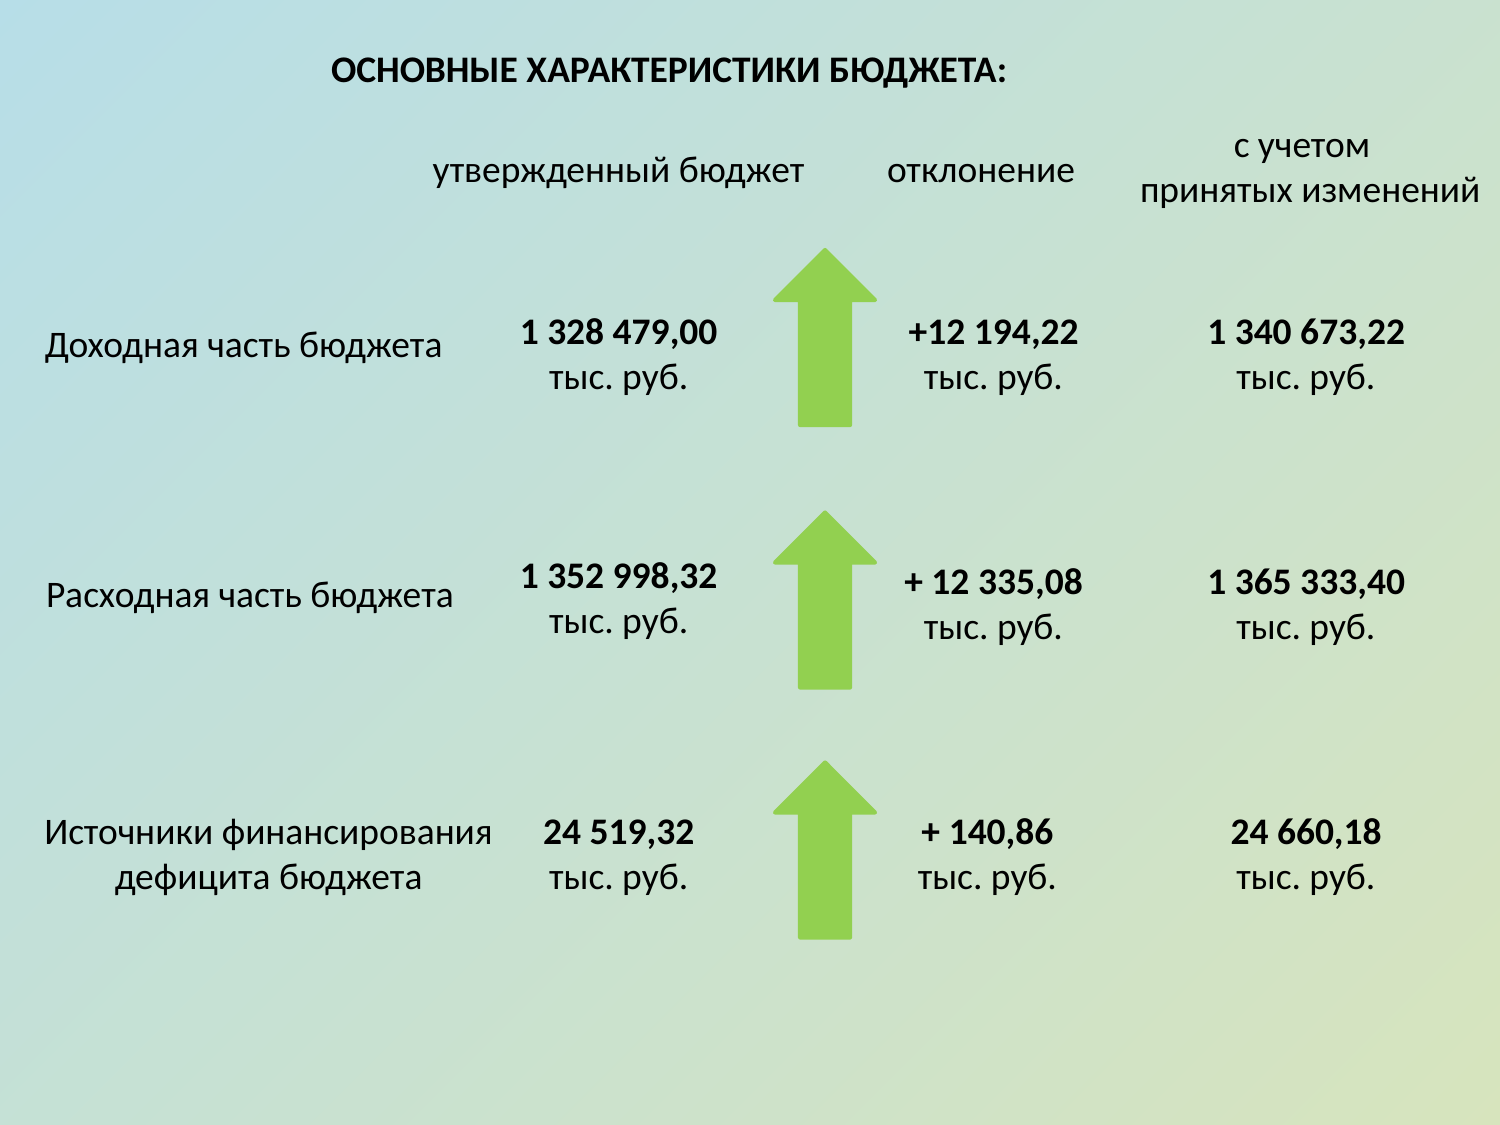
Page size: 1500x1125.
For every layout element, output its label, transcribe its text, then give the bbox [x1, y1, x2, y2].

text_box 1 328 479,00 тыс. руб. [499, 299, 738, 405]
text_box [773, 247, 877, 428]
text_box Доходная часть бюджета [24, 312, 463, 373]
text_box Расходная часть бюджета [24, 562, 475, 623]
text_box с учетом принятых изменений [1112, 112, 1500, 218]
text_box + 140,86 тыс. руб. [887, 799, 1088, 905]
text_box [773, 760, 877, 940]
text_box 1 352 998,32 тыс. руб. [499, 543, 738, 649]
text_box + 12 335,08 тыс. руб. [887, 549, 1100, 655]
text_box 1 365 333,40 тыс. руб. [1187, 549, 1425, 655]
text_box +12 194,22 тыс. руб. [887, 299, 1100, 405]
text_box Источники финансирования дефицита бюджета [24, 799, 499, 905]
text_box 24 519,32 тыс. руб. [499, 799, 738, 905]
text_box утвержденный бюджет [412, 137, 825, 198]
text_box 24 660,18 тыс. руб. [1187, 799, 1425, 905]
text_box [773, 510, 877, 690]
text_box отклонение [862, 137, 1100, 198]
text_box 1 340 673,22 тыс. руб. [1162, 299, 1450, 405]
text_box ОСНОВНЫЕ ХАРАКТЕРИСТИКИ БЮДЖЕТА: [316, 37, 1023, 98]
